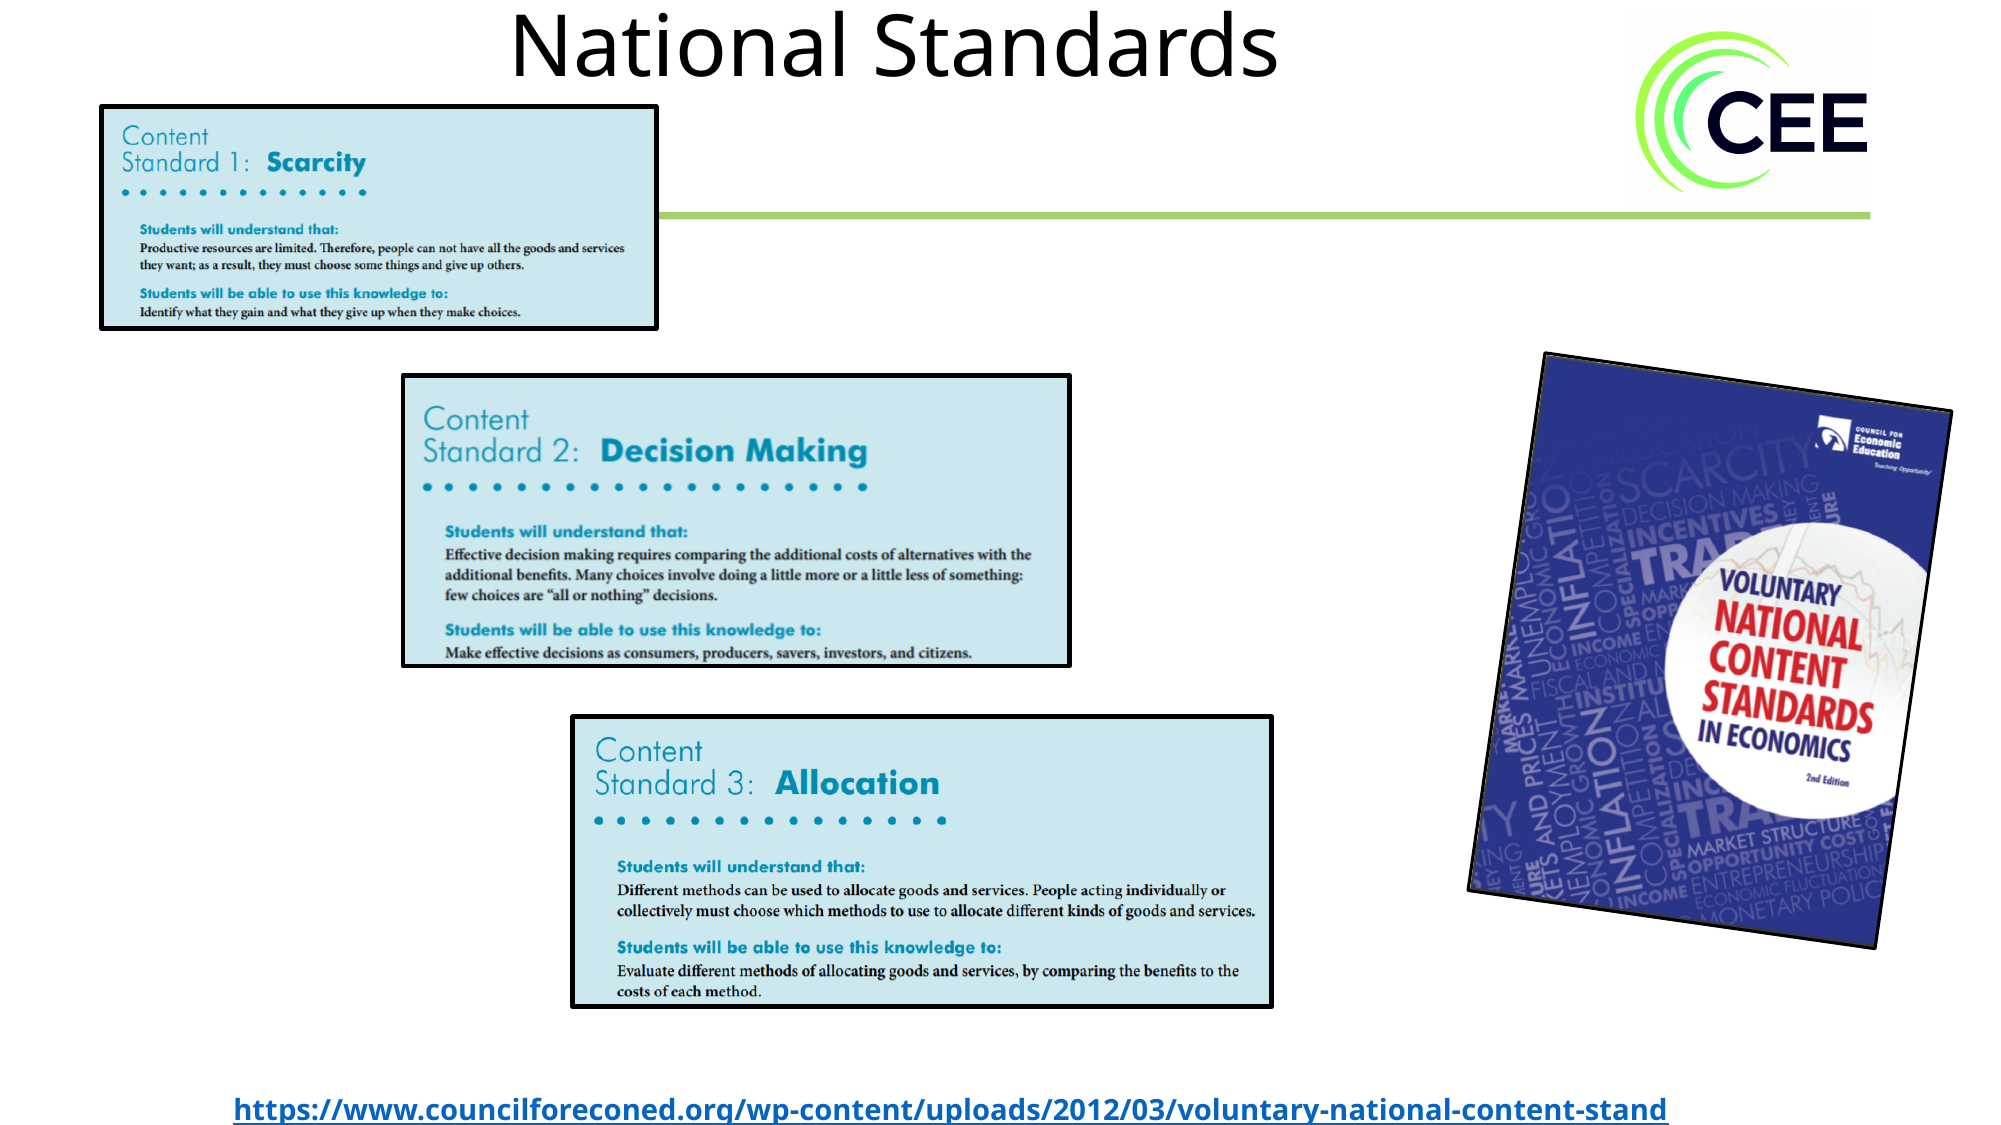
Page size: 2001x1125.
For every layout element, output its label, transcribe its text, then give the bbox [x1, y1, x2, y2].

picture [405, 377, 1068, 664]
title National Standards [493, 0, 1507, 179]
text_box https://www.councilforeconed.org/wp-content/uploads/2012/03/voluntary-national-content-standards-2010.pdf [218, 1049, 1688, 1125]
picture [1471, 356, 1949, 946]
picture [574, 719, 1270, 1005]
picture [1630, 11, 1872, 212]
picture [103, 109, 654, 327]
